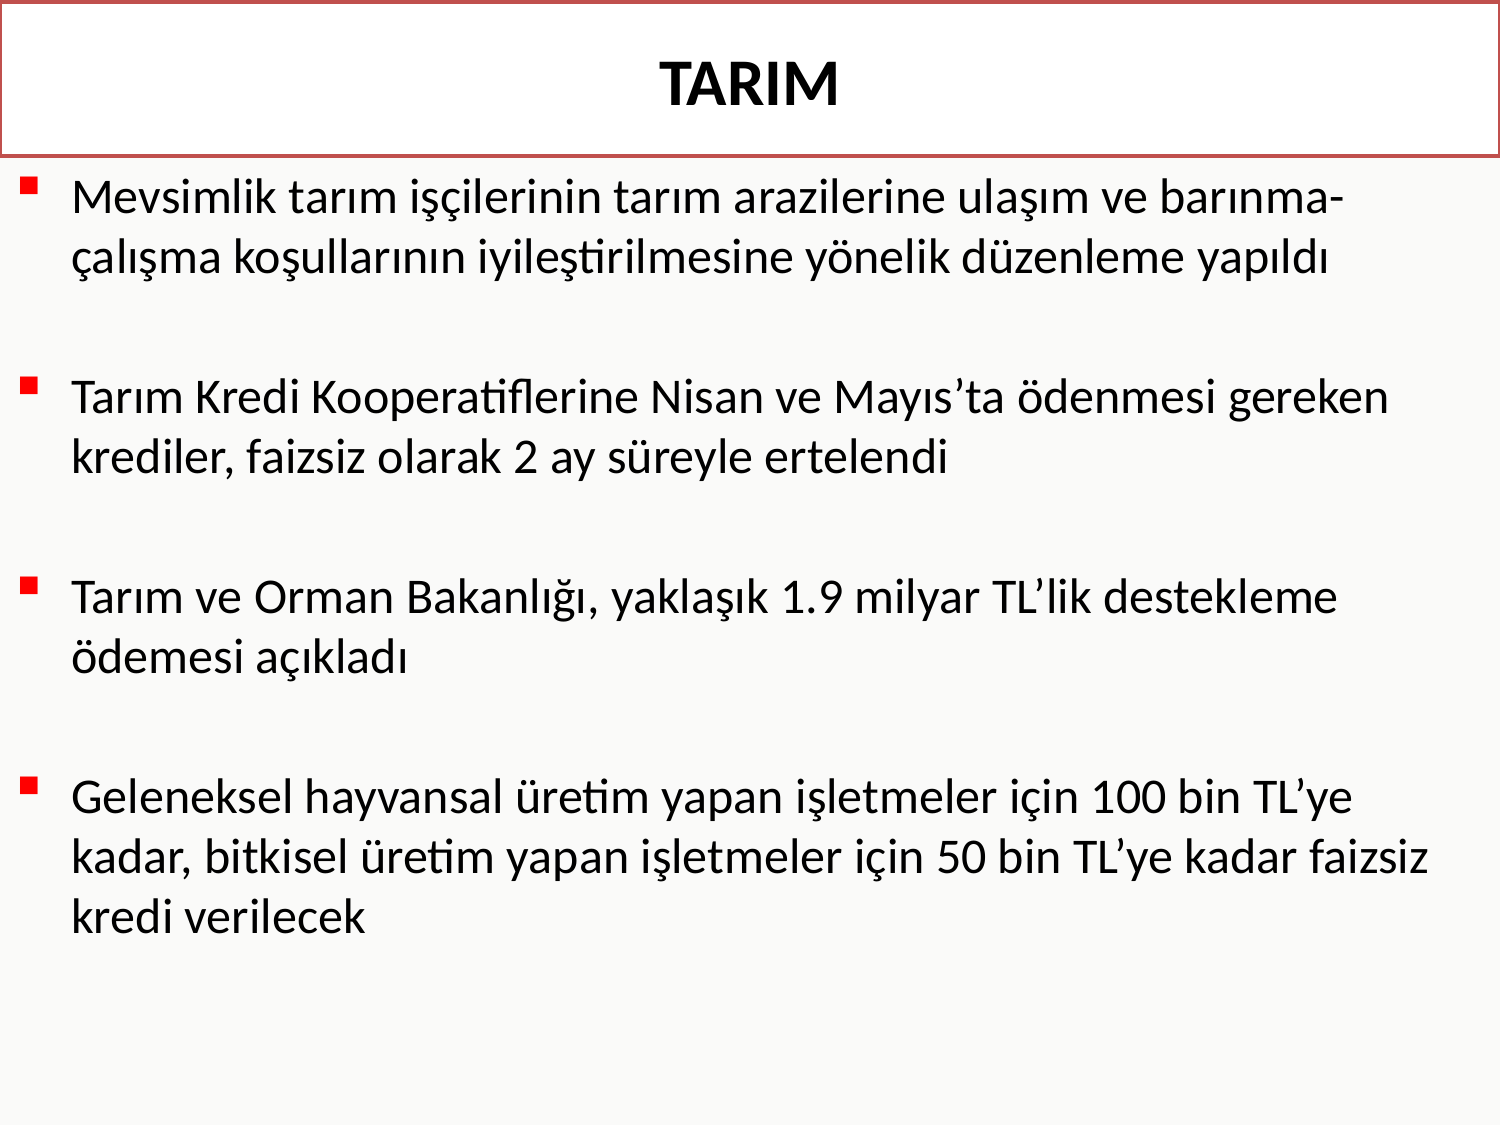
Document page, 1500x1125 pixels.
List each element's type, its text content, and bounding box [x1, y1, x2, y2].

list Mevsimlik tarım işçilerinin tarım arazilerine ulaşım ve barınma-çalışma koşullarının iyileştirilmesine yönelik düzenleme yapıldı Tarım Kredi Kooperatiflerine Nisan ve Mayıs’ta ödenmesi gereken krediler, faizsiz olarak 2 ay süreyle ertelendi Tarım ve Orman Bakanlığı, yaklaşık 1.9 milyar TL’lik destekleme ödemesi açıkladı Geleneksel hayvansal üretim yapan işletmeler için 100 bin TL’ye kadar, bitkisel üretim yapan işletmeler için 50 bin TL’ye kadar faizsiz kredi verilecek [0, 155, 1500, 1077]
title TARIM [0, 0, 1500, 155]
